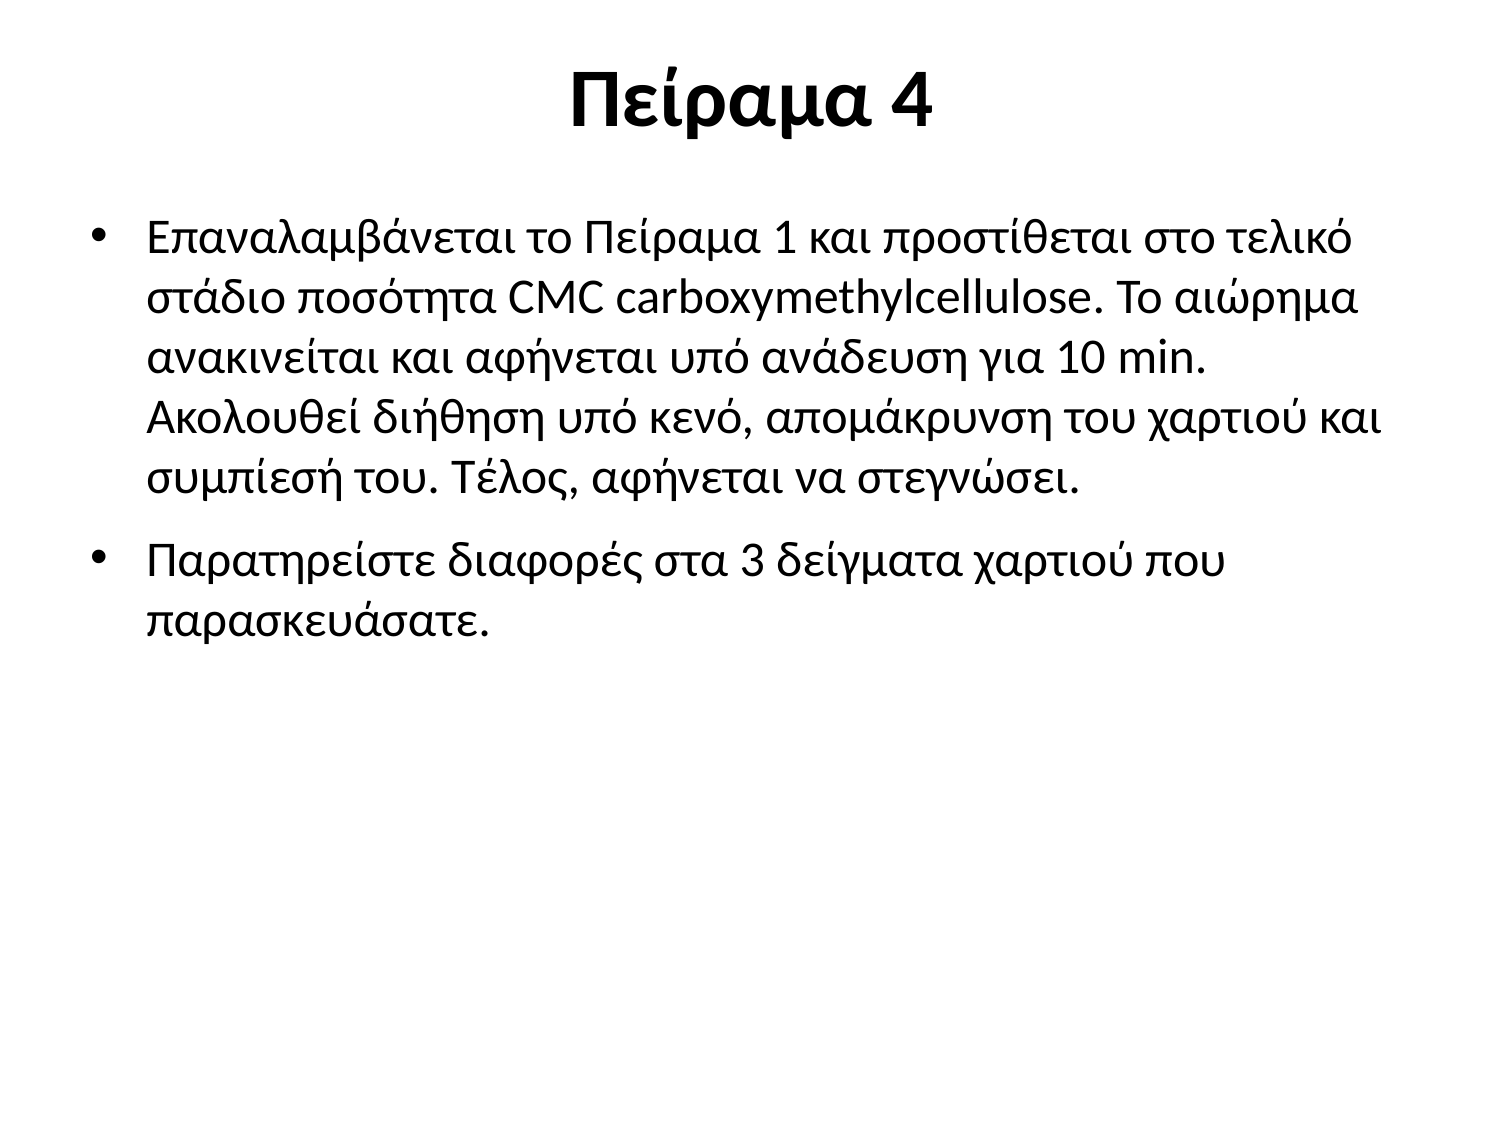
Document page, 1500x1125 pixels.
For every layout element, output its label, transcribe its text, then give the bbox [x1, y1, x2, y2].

title Πείραμα 4 [76, 19, 1427, 169]
list Επαναλαμβάνεται το Πείραμα 1 και προστίθεται στο τελικό στάδιο ποσότητα CMC carboxymethylcellulose. Το αιώρημα ανακινείται και αφήνεται υπό ανάδευση για 10 min. Ακολουθεί διήθηση υπό κενό, απομάκρυνση του χαρτιού και συμπίεσή του. Τέλος, αφήνεται να στεγνώσει. Παρατηρείστε διαφορές στα 3 δείγματα χαρτιού που παρασκευάσατε. [75, 196, 1425, 1024]
